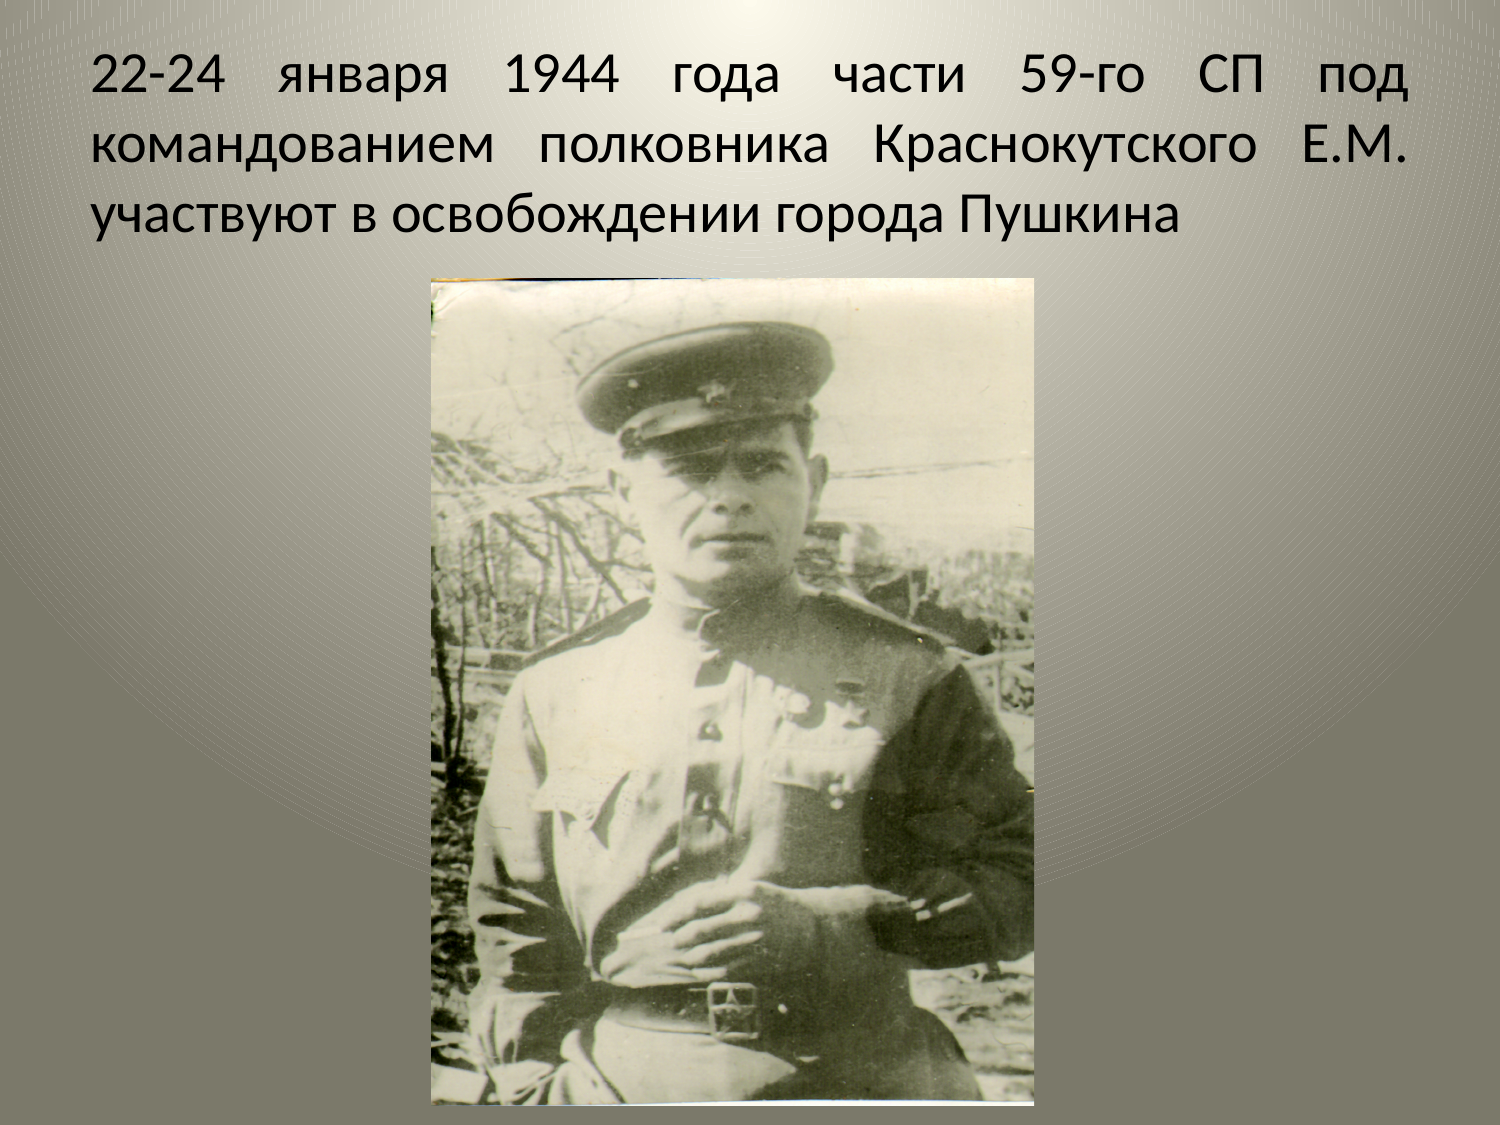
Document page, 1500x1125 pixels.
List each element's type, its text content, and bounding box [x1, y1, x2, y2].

title 22-24 января 1944 года части 59-го СП под командованием полковника Краснокутского Е.М. участвуют в освобождении города Пушкина [75, 45, 1425, 233]
picture [430, 278, 1035, 1107]
